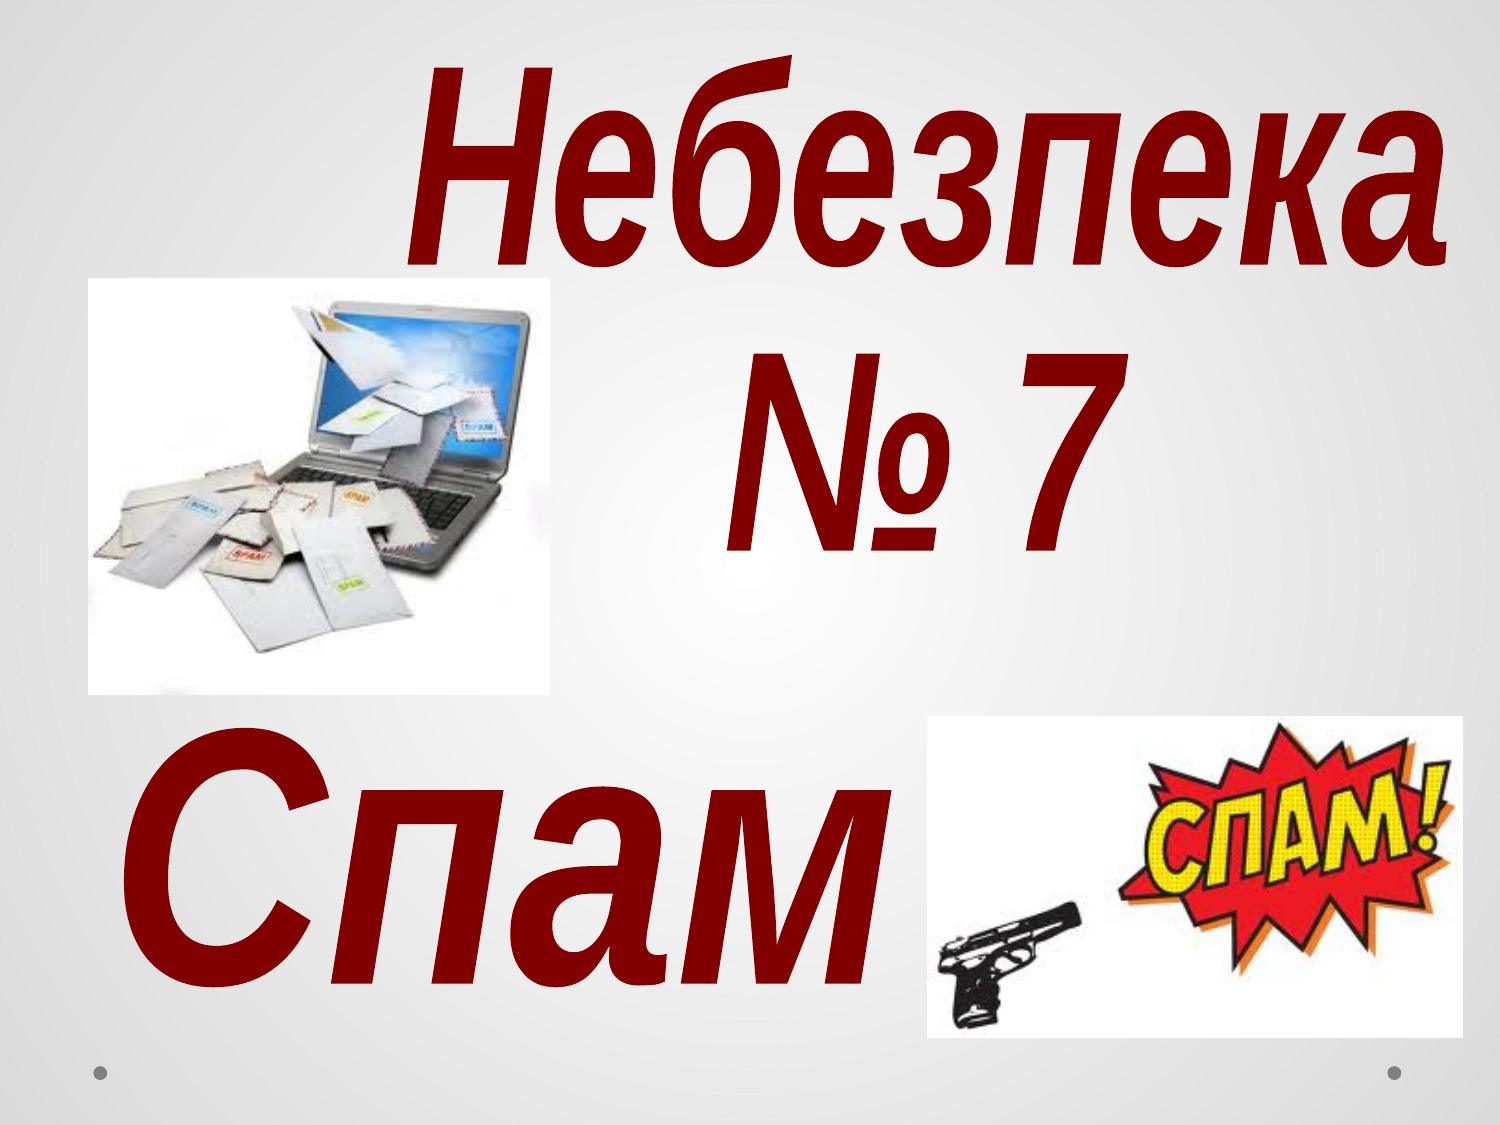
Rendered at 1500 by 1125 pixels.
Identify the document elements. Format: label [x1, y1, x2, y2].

picture [926, 715, 1464, 1038]
picture [88, 278, 550, 695]
